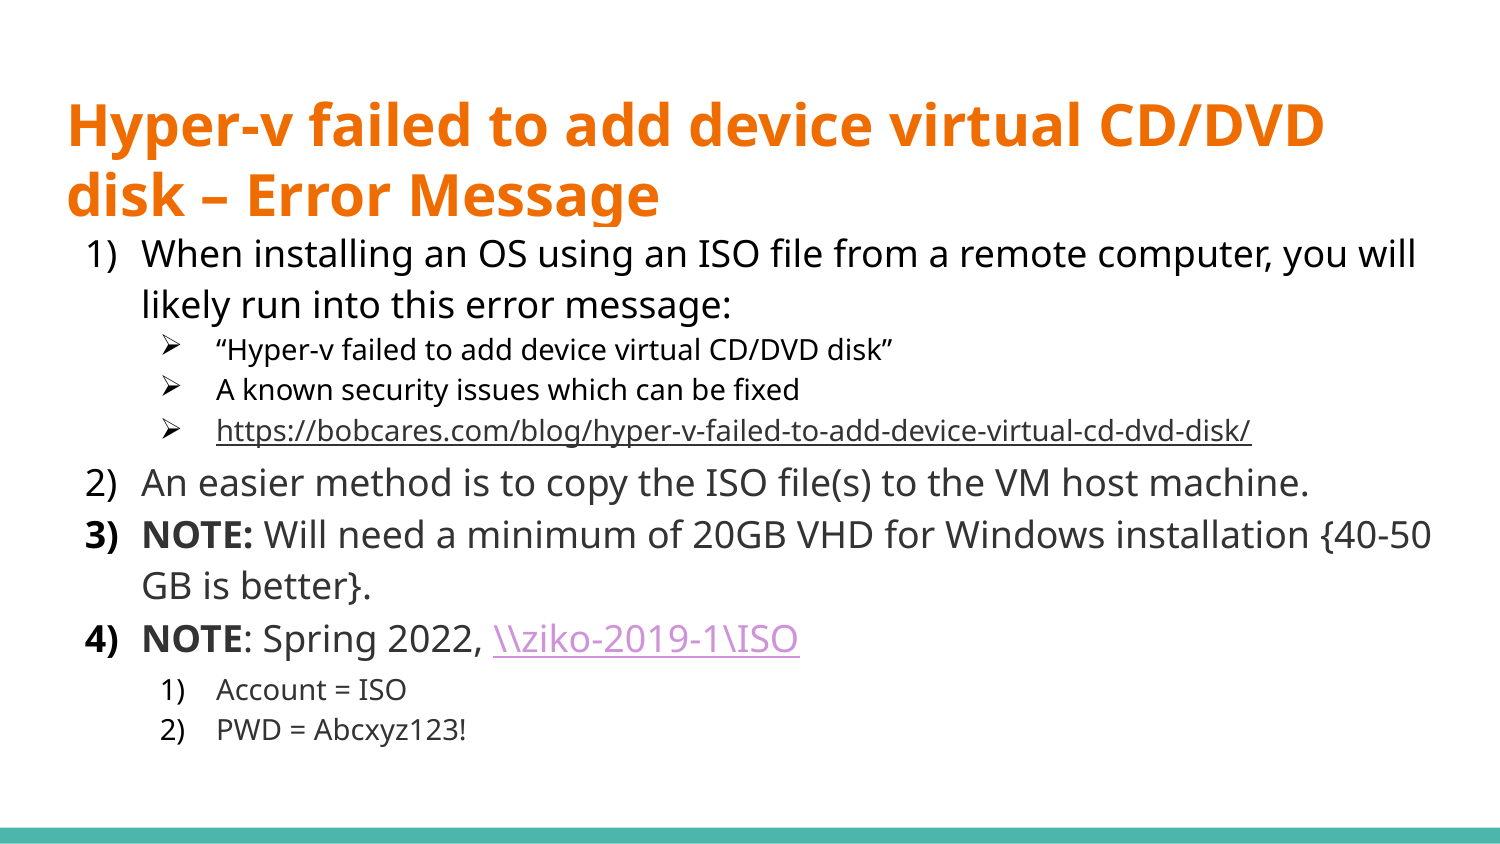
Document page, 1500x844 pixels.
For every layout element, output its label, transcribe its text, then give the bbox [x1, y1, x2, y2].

list When installing an OS using an ISO file from a remote computer, you will likely run into this error message: “Hyper-v failed to add device virtual CD/DVD disk” A known security issues which can be fixed https://bobcares.com/blog/hyper-v-failed-to-add-device-virtual-cd-dvd-disk/ An easier method is to copy the ISO file(s) to the VM host machine. NOTE: Will need a minimum of 20GB VHD for Windows installation {40-50 GB is better}. NOTE: Spring 2022, \\ziko-2019-1\ISO Account = ISO PWD = Abcxyz123! [51, 207, 1449, 750]
title Hyper-v failed to add device virtual CD/DVD disk – Error Message [51, 72, 1449, 189]
